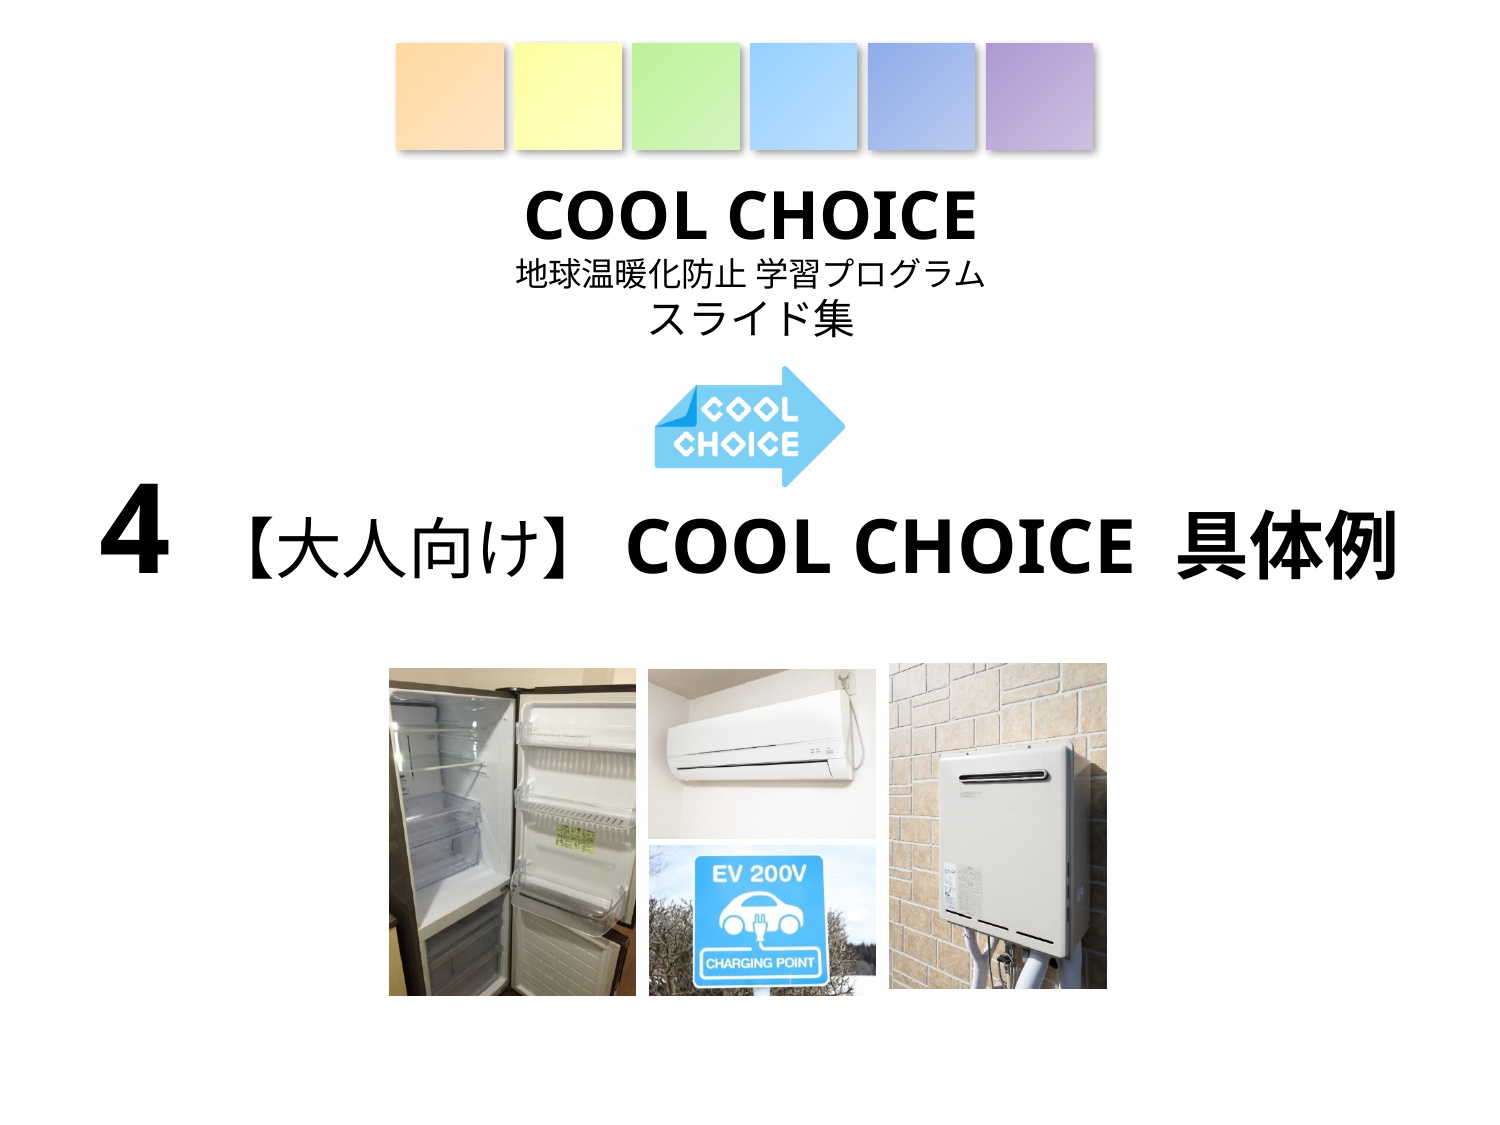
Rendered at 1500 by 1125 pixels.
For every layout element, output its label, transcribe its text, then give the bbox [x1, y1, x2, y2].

picture [389, 668, 636, 996]
picture [648, 669, 876, 839]
picture [889, 663, 1107, 990]
picture [641, 355, 848, 489]
text_box 4 【大人向け】COOL CHOICE 具体例 [0, 440, 1500, 606]
text_box [750, 43, 858, 150]
text_box [632, 43, 740, 150]
text_box [867, 43, 976, 150]
text_box COOL CHOICE 地球温暖化防止 学習プログラム スライド集 [54, 165, 1448, 351]
text_box [985, 43, 1093, 150]
picture [649, 845, 876, 996]
text_box [396, 43, 504, 150]
text_box [514, 43, 622, 150]
